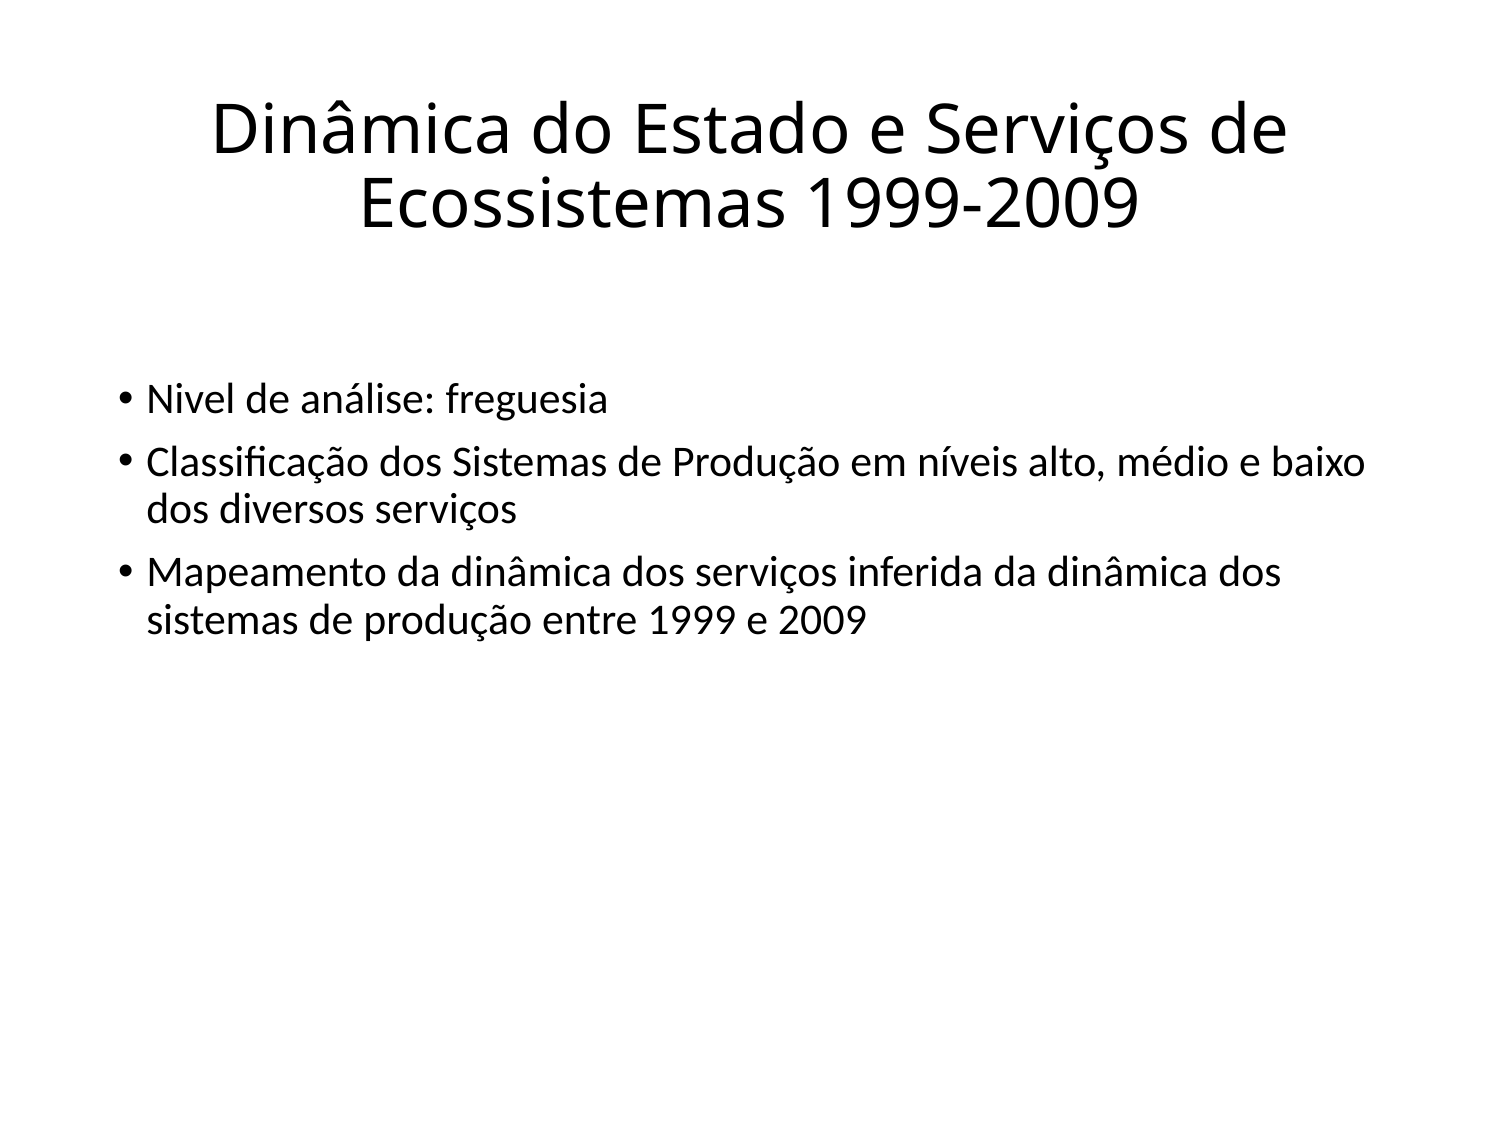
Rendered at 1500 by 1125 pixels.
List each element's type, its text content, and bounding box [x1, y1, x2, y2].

title Dinâmica do Estado e Serviços de Ecossistemas 1999-2009 [103, 59, 1397, 278]
list Nivel de análise: freguesia Classificação dos Sistemas de Produção em níveis alto, médio e baixo dos diversos serviços Mapeamento da dinâmica dos serviços inferida da dinâmica dos sistemas de produção entre 1999 e 2009 [103, 368, 1397, 932]
